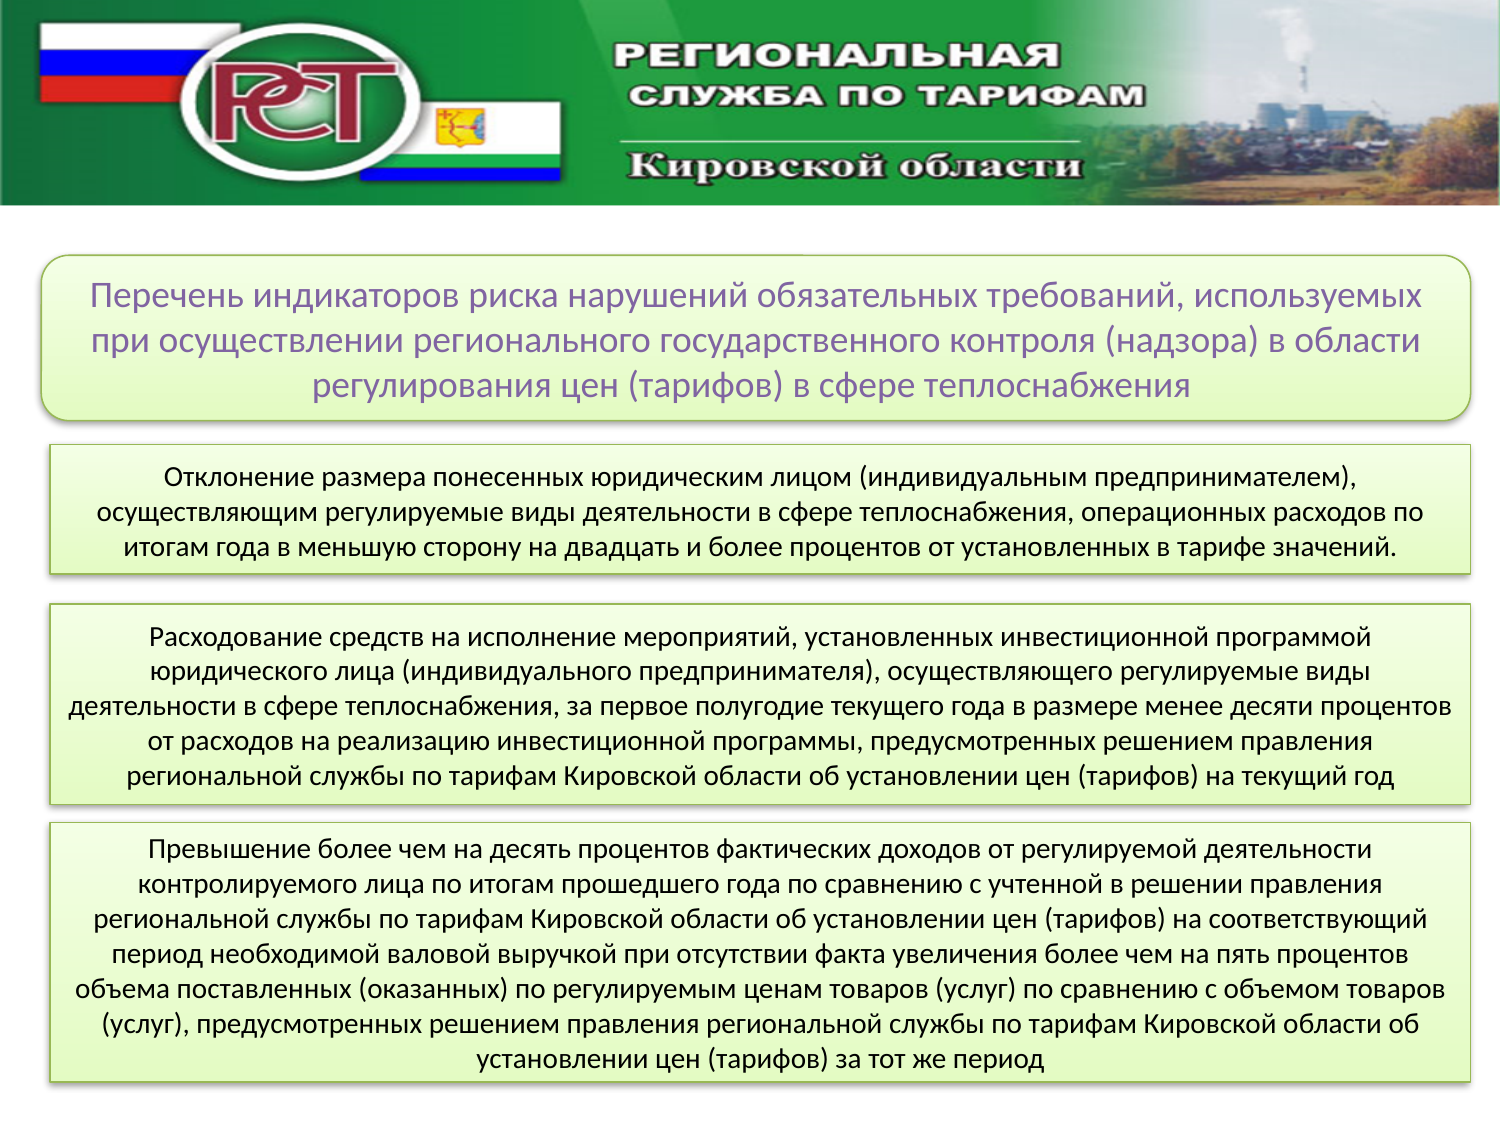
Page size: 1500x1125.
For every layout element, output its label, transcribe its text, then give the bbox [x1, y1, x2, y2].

text_box Отклонение размера понесенных юридическим лицом (индивидуальным предпринимателем), осуществляющим регулируемые виды деятельности в сфере теплоснабжения, операционных расходов по итогам года в меньшую сторону на двадцать и более процентов от установленных в тарифе значений. [49, 444, 1471, 575]
text_box Перечень индикаторов риска нарушений обязательных требований, используемых при осуществлении регионального государственного контроля (надзора) в области регулирования цен (тарифов) в сфере теплоснабжения [40, 254, 1472, 422]
text_box Расходование средств на исполнение мероприятий, установленных инвестиционной программой юридического лица (индивидуального предпринимателя), осуществляющего регулируемые виды деятельности в сфере теплоснабжения, за первое полугодие текущего года в размере менее десяти процентов от расходов на реализацию инвестиционной программы, предусмотренных решением правления региональной службы по тарифам Кировской области об установлении цен (тарифов) на текущий год [49, 603, 1471, 805]
text_box Превышение более чем на десять процентов фактических доходов от регулируемой деятельности контролируемого лица по итогам прошедшего года по сравнению с учтенной в решении правления региональной службы по тарифам Кировской области об установлении цен (тарифов) на соответствующий период необходимой валовой выручкой при отсутствии факта увеличения более чем на пять процентов объема поставленных (оказанных) по регулируемым ценам товаров (услуг) по сравнению с объемом товаров (услуг), предусмотренных решением правления региональной службы по тарифам Кировской области об установлении цен (тарифов) за тот же период [49, 822, 1471, 1083]
picture [0, 0, 1500, 1125]
